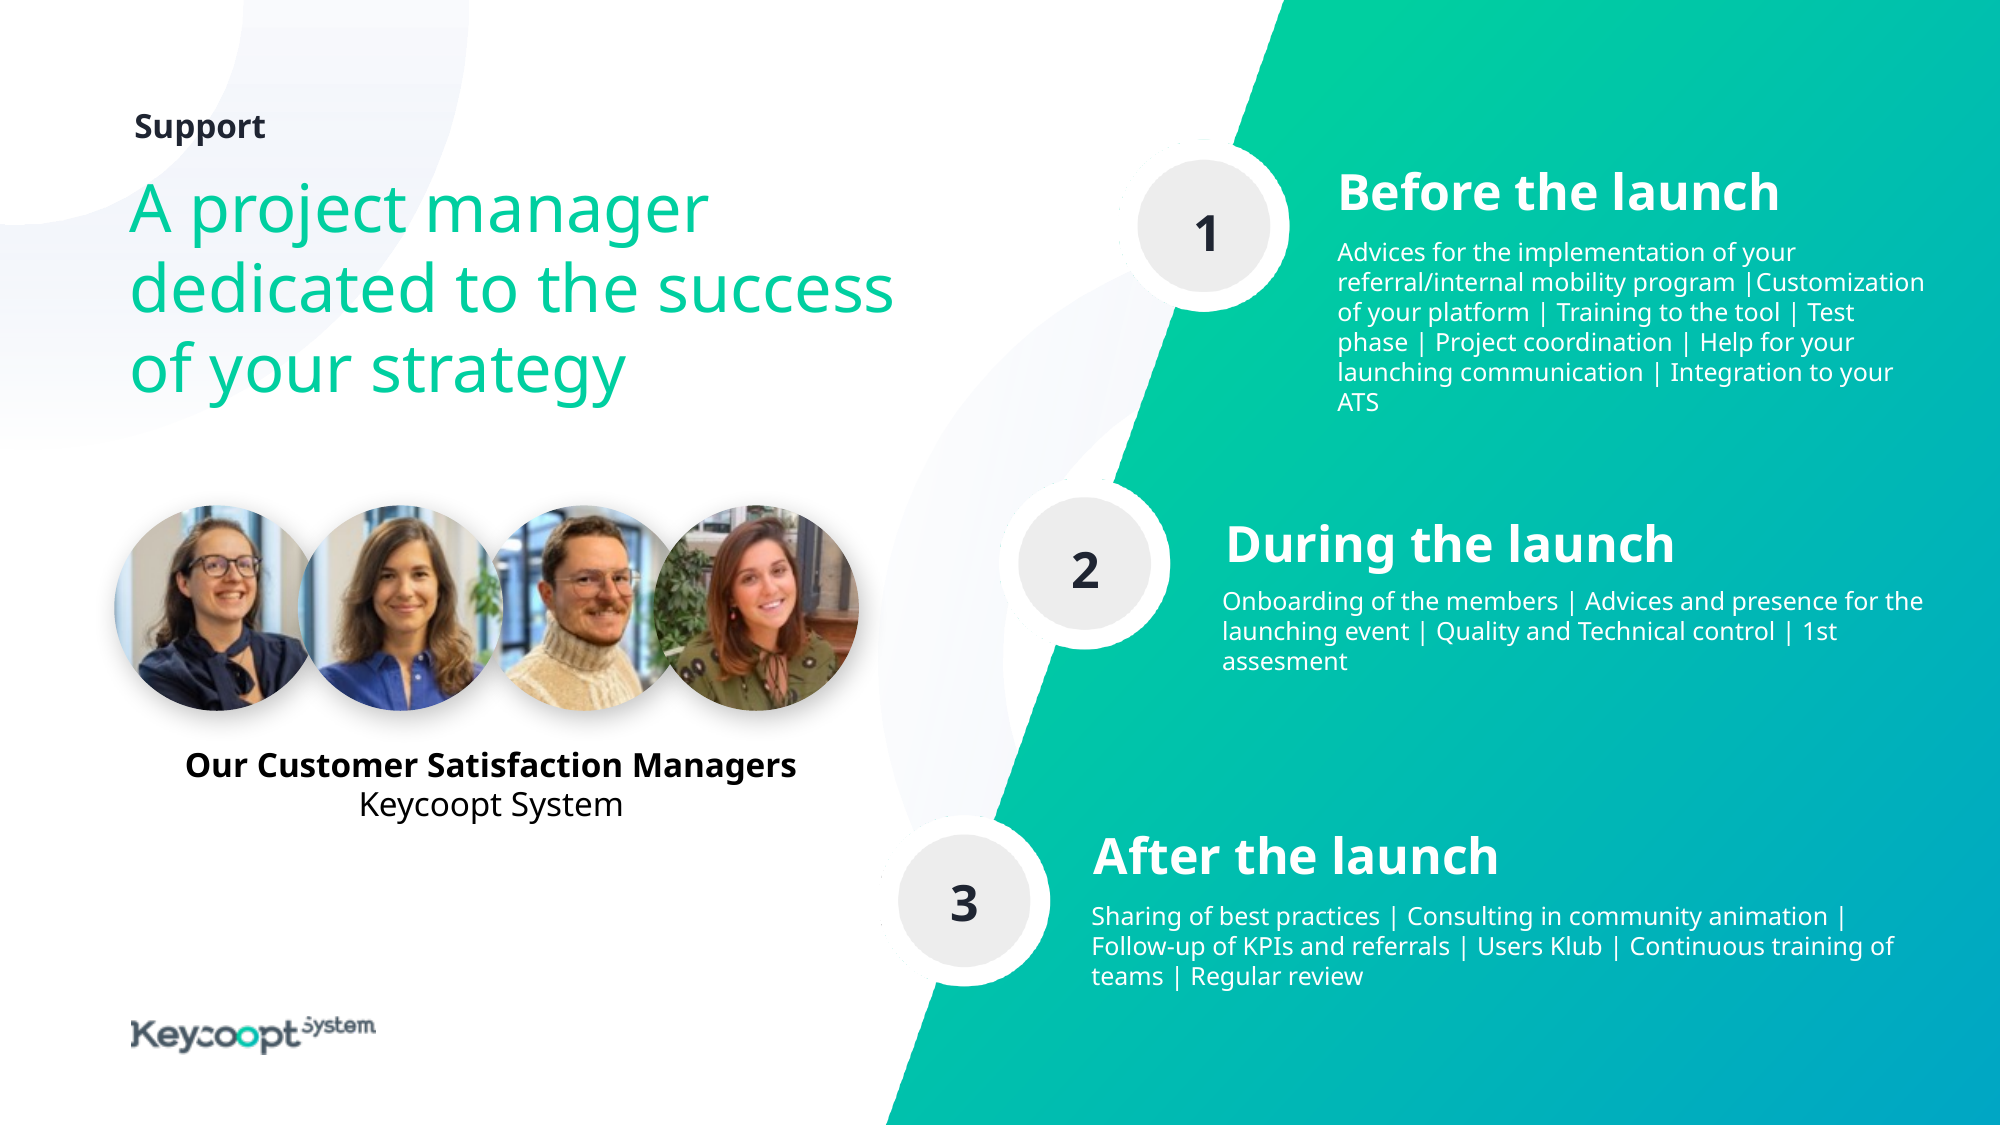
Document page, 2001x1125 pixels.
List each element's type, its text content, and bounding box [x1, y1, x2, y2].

text_box Our Customer Satisfaction Managers Keycoopt System [170, 736, 813, 831]
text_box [114, 84, 983, 403]
picture [130, 1016, 377, 1055]
picture [114, 505, 860, 711]
picture [877, 0, 2000, 1125]
